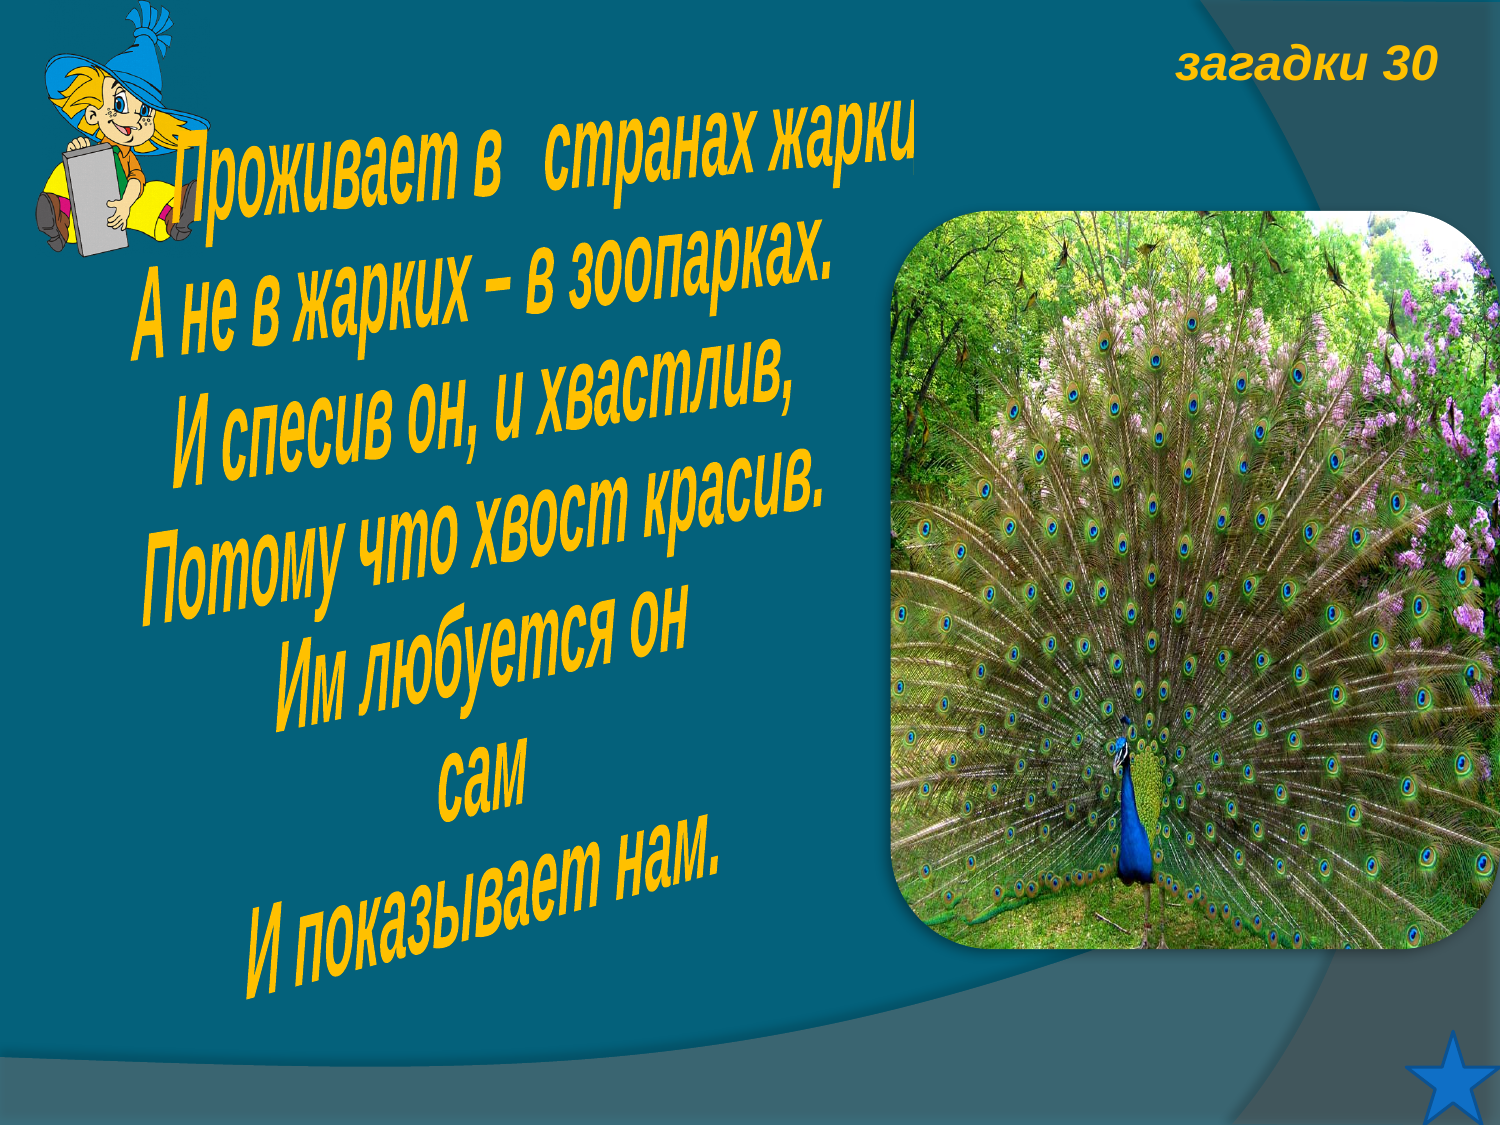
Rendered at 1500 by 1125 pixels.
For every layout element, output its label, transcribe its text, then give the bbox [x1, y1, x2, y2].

picture [807, 106, 832, 167]
picture [179, 547, 205, 619]
picture [223, 409, 247, 480]
picture [754, 339, 780, 402]
picture [650, 350, 690, 417]
picture [209, 539, 248, 614]
picture [431, 506, 457, 574]
picture [409, 385, 435, 453]
picture [559, 842, 599, 915]
picture [462, 874, 473, 941]
picture [617, 831, 643, 899]
picture [527, 248, 553, 313]
picture [461, 623, 491, 719]
picture [866, 102, 890, 162]
picture [436, 604, 464, 698]
picture [728, 112, 756, 174]
picture [727, 458, 751, 521]
picture [277, 637, 311, 731]
picture [595, 240, 621, 305]
picture [572, 121, 612, 187]
picture [814, 489, 821, 506]
text_box загадки 30 [1160, 23, 1465, 99]
picture [253, 276, 279, 346]
picture [362, 138, 387, 206]
picture [742, 226, 766, 288]
picture [567, 364, 593, 429]
picture [595, 360, 619, 426]
picture [334, 140, 360, 209]
picture [468, 426, 476, 463]
picture [305, 142, 331, 212]
picture [497, 373, 522, 440]
picture [645, 117, 670, 181]
picture [359, 643, 390, 715]
picture [623, 356, 647, 421]
picture [332, 267, 357, 337]
picture [308, 398, 332, 467]
picture [222, 148, 235, 219]
picture [587, 478, 627, 547]
picture [530, 490, 556, 556]
picture [792, 220, 821, 282]
picture [439, 753, 463, 821]
picture [625, 237, 651, 302]
picture [250, 405, 277, 476]
picture [391, 136, 414, 204]
picture [710, 228, 739, 316]
picture [312, 651, 345, 724]
picture [247, 902, 281, 999]
text_box [1404, 1029, 1500, 1125]
picture [296, 912, 323, 986]
picture [417, 132, 457, 201]
picture [475, 130, 501, 196]
picture [408, 885, 431, 954]
picture [393, 635, 431, 707]
picture [491, 619, 515, 686]
picture [725, 343, 751, 406]
picture [465, 747, 490, 816]
picture [673, 116, 700, 178]
picture [443, 256, 471, 323]
picture [518, 610, 558, 681]
picture [614, 119, 642, 208]
picture [182, 283, 209, 354]
picture [823, 262, 829, 278]
picture [586, 600, 614, 667]
picture [252, 535, 278, 606]
picture [315, 524, 345, 621]
picture [434, 881, 458, 948]
picture [661, 585, 688, 651]
picture [533, 854, 556, 921]
picture [891, 100, 913, 160]
picture [699, 463, 723, 527]
picture [784, 449, 811, 511]
picture [390, 262, 414, 329]
picture [365, 391, 392, 459]
picture [655, 234, 682, 298]
picture [360, 517, 384, 585]
picture [674, 815, 707, 884]
picture [891, 210, 1500, 950]
picture [646, 825, 670, 891]
picture [131, 268, 163, 360]
picture [561, 485, 585, 551]
picture [174, 393, 208, 488]
picture [833, 103, 862, 188]
picture [265, 144, 303, 214]
picture [667, 467, 696, 557]
picture [476, 868, 502, 936]
picture [783, 381, 791, 415]
picture [356, 898, 380, 969]
picture [472, 498, 501, 567]
picture [632, 592, 657, 657]
picture [684, 231, 709, 295]
picture [282, 529, 315, 601]
picture [280, 402, 304, 472]
picture [504, 861, 529, 929]
picture [546, 125, 570, 190]
picture [562, 605, 586, 671]
picture [439, 380, 465, 448]
picture [702, 113, 727, 176]
picture [755, 453, 781, 517]
picture [537, 367, 565, 434]
picture [493, 739, 526, 809]
picture [239, 146, 265, 217]
picture [416, 259, 442, 327]
picture [769, 108, 807, 170]
picture [388, 510, 427, 582]
picture [143, 530, 177, 626]
picture [690, 347, 721, 412]
picture [212, 280, 236, 351]
picture [327, 906, 352, 976]
picture [358, 264, 387, 360]
picture [570, 243, 592, 308]
picture [381, 892, 405, 962]
picture [206, 173, 212, 247]
picture [710, 857, 717, 874]
picture [293, 270, 332, 341]
picture [767, 223, 791, 285]
picture [36, 65, 208, 257]
picture [336, 394, 362, 464]
picture [645, 471, 669, 536]
picture [486, 278, 510, 291]
picture [502, 495, 528, 562]
